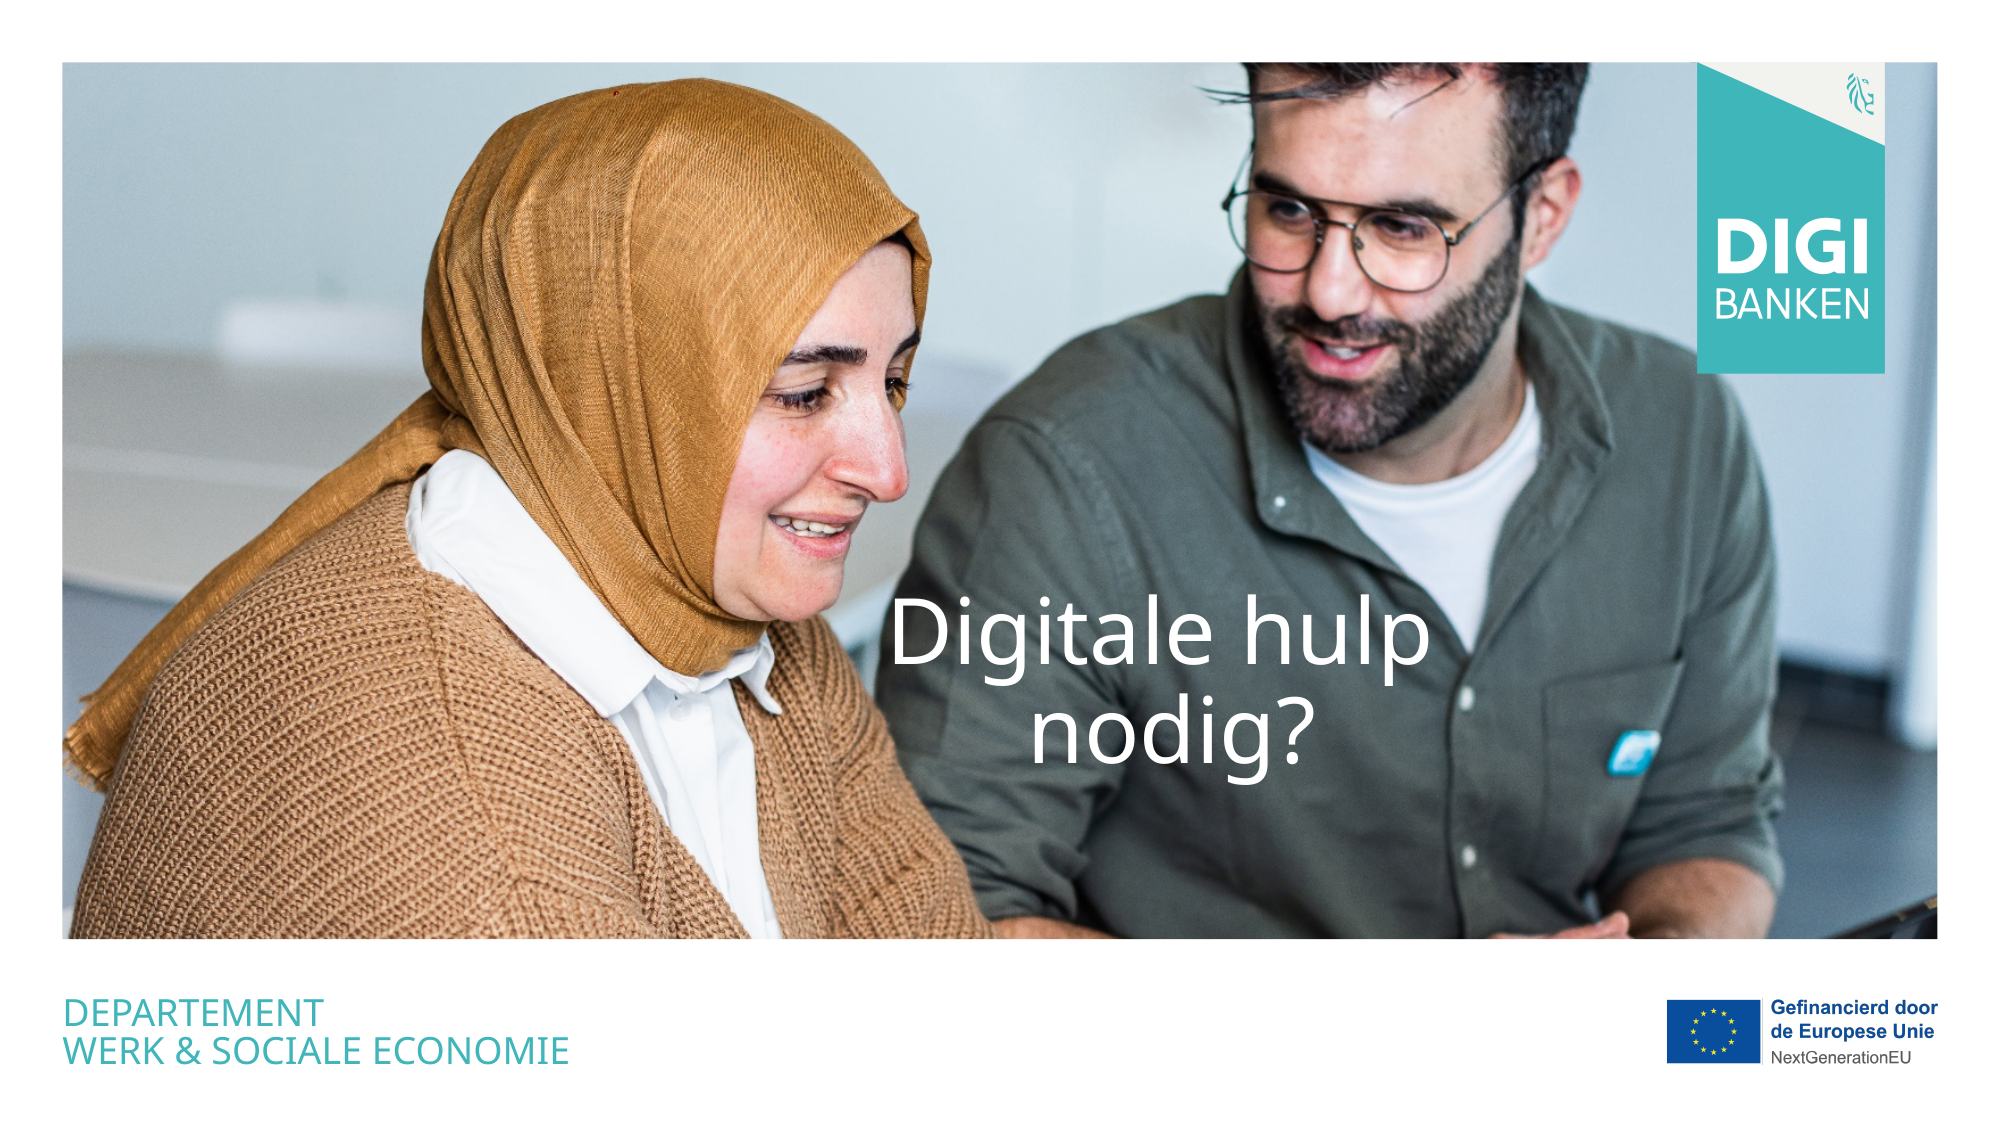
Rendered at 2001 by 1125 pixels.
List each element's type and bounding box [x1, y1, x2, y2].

picture [1665, 998, 1938, 1065]
picture [62, 62, 1938, 940]
